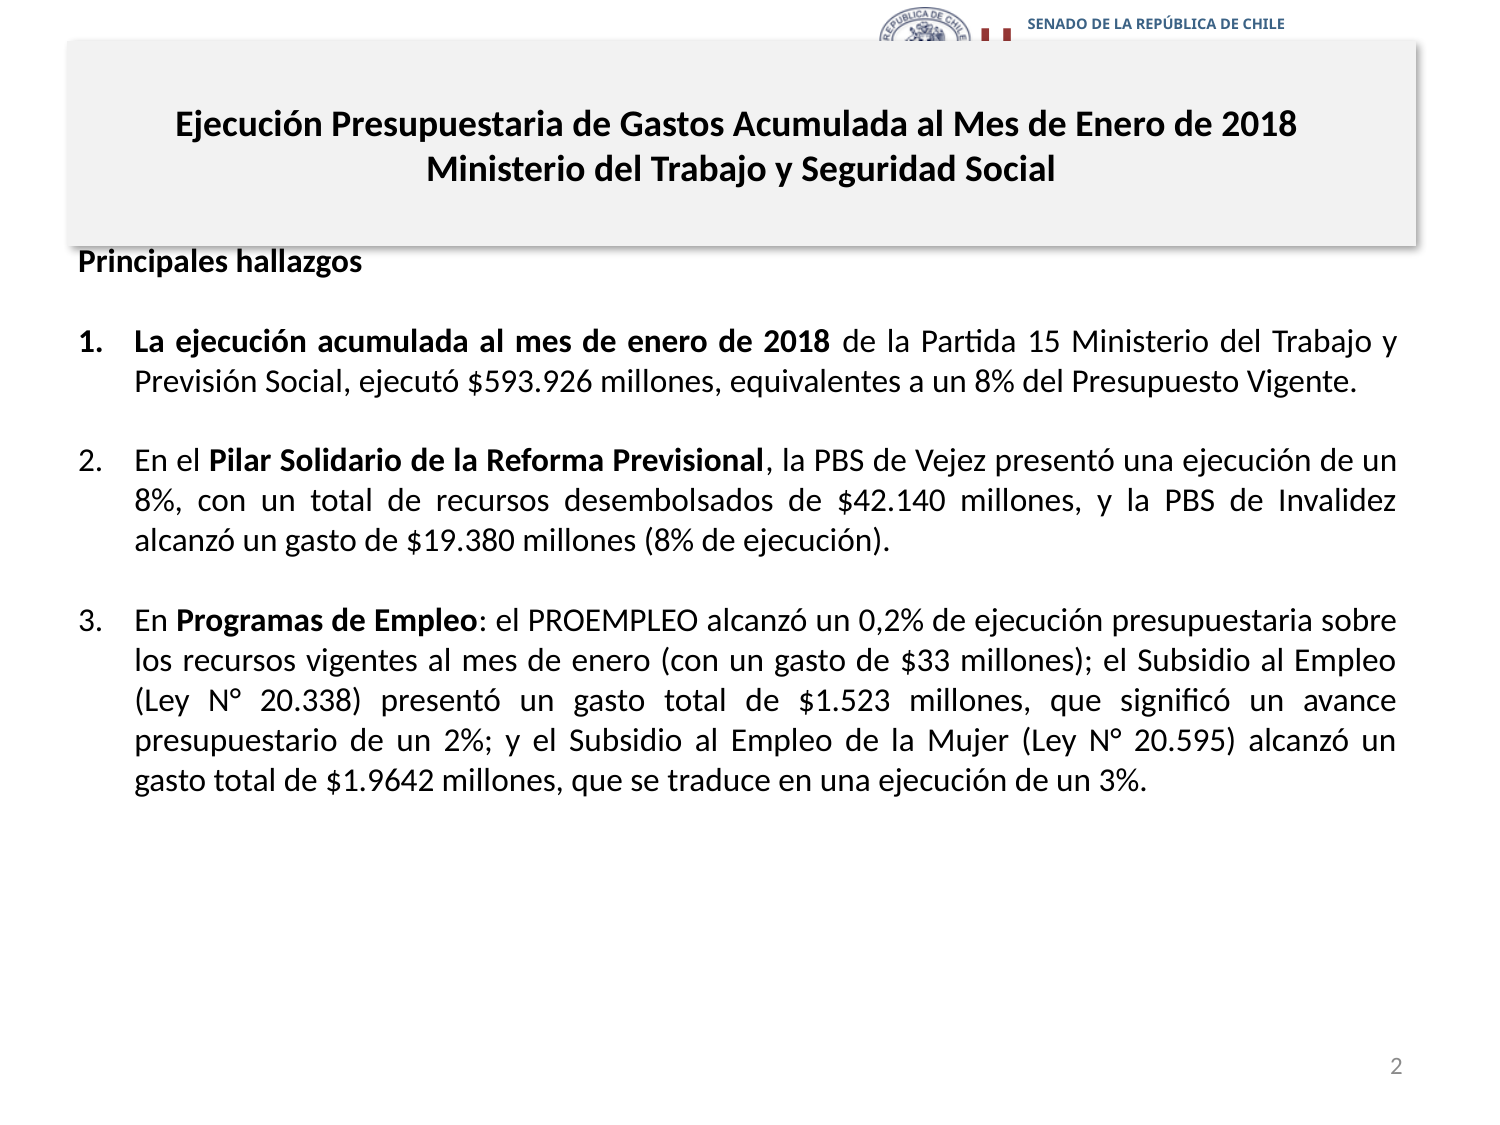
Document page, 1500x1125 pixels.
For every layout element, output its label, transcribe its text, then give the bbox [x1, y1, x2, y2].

text_box Principales hallazgos La ejecución acumulada al mes de enero de 2018 de la Partida 15 Ministerio del Trabajo y Previsión Social, ejecutó $593.926 millones, equivalentes a un 8% del Presupuesto Vigente. En el Pilar Solidario de la Reforma Previsional, la PBS de Vejez presentó una ejecución de un 8%, con un total de recursos desembolsados de $42.140 millones, y la PBS de Invalidez alcanzó un gasto de $19.380 millones (8% de ejecución). En Programas de Empleo: el PROEMPLEO alcanzó un 0,2% de ejecución presupuestaria sobre los recursos vigentes al mes de enero (con un gasto de $33 millones); el Subsidio al Empleo (Ley N° 20.338) presentó un gasto total de $1.523 millones, que significó un avance presupuestario de un 2%; y el Subsidio al Empleo de la Mujer (Ley N° 20.595) alcanzó un gasto total de $1.9642 millones, que se traduce en una ejecución de un 3%. [63, 231, 1414, 1047]
title Ejecución Presupuestaria de Gastos Acumulada al Mes de Enero de 2018 Ministerio del Trabajo y Seguridad Social [67, 41, 1415, 246]
slide_number 2 [1067, 1035, 1418, 1095]
picture [879, 7, 973, 41]
